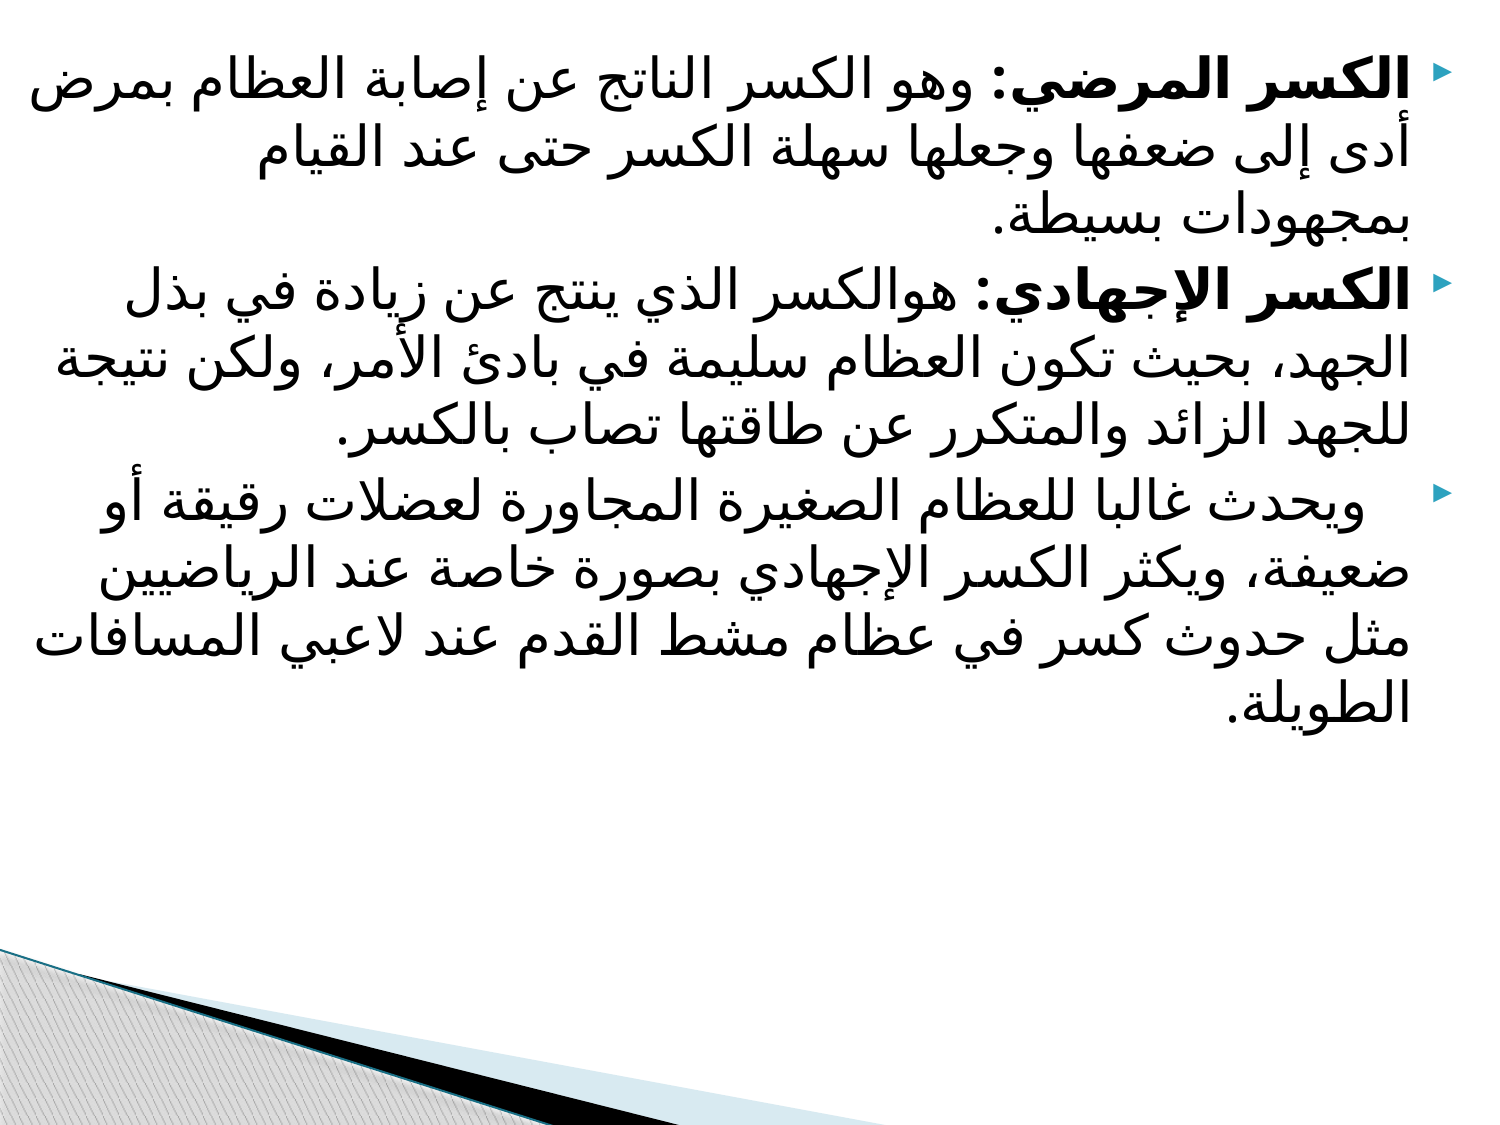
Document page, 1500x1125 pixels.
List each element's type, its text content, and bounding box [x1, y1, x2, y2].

list الكسر المرضي: وهو الكسر الناتج عن إصابة العظام بمرض أدى إلى ضعفها وجعلها سهلة الكسر حتى عند القيام بمجهودات بسيطة. الكسر الإجهادي: هوالكسر الذي ينتج عن زيادة في بذل الجهد، بحيث تكون العظام سليمة في بادئ الأمر، ولكن نتيجة للجهد الزائد والمتكرر عن طاقتها تصاب بالكسر. ويحدث غالبا للعظام الصغيرة المجاورة لعضلات رقيقة أو ضعيفة، ويكثر الكسر الإجهادي بصورة خاصة عند الرياضيين مثل حدوث كسر في عظام مشط القدم عند لاعبي المسافات الطويلة. [11, 35, 1489, 1079]
